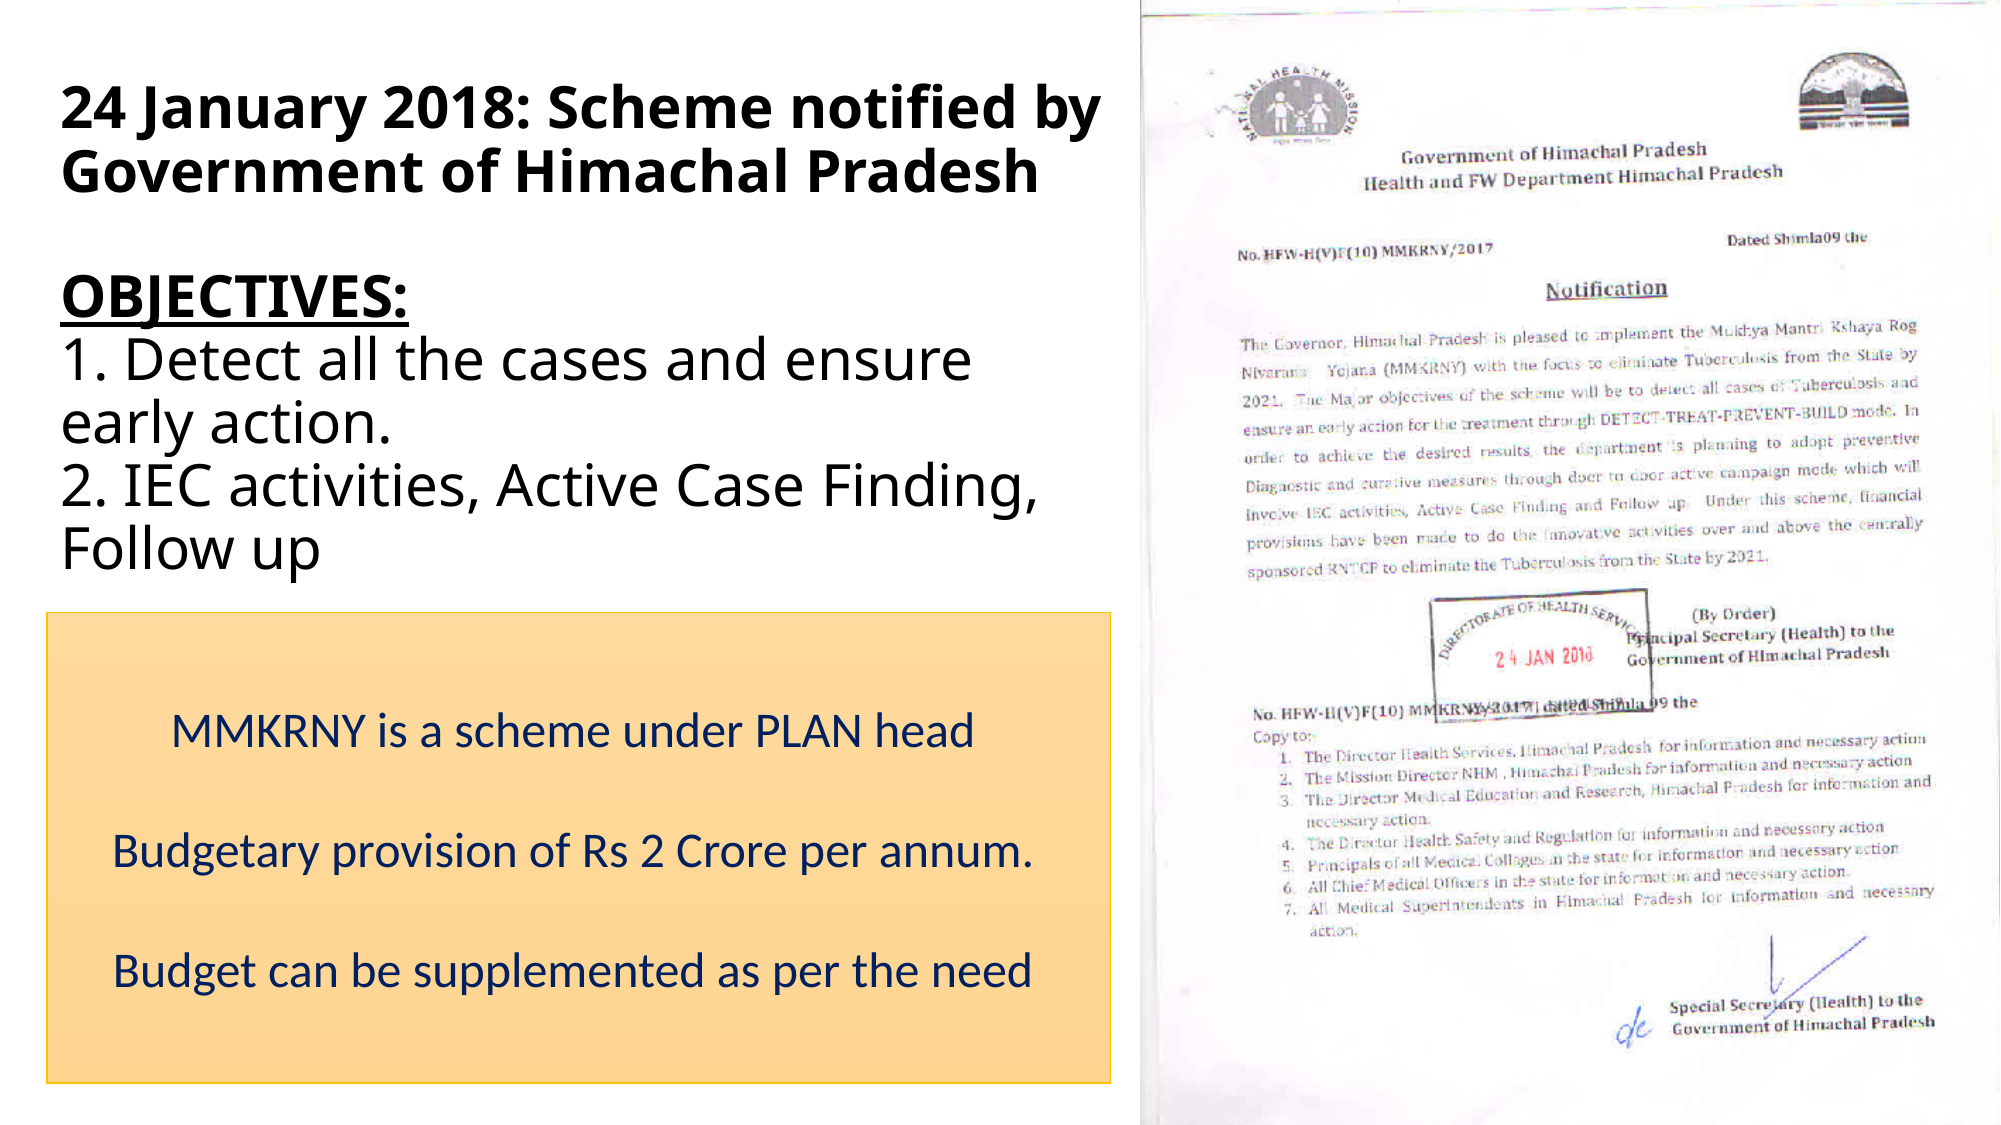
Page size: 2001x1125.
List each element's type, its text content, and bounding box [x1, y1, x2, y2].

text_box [1140, 0, 2000, 1125]
text_box MMKRNY is a scheme under PLAN head Budgetary provision of Rs 2 Crore per annum. Budget can be supplemented as per the need [46, 612, 1111, 1084]
title 24 January 2018: Scheme notified by Government of Himachal Pradesh OBJECTIVES: 1. Detect all the cases and ensure early action. 2. IEC activities, Active Case Finding, Follow up [45, 50, 1123, 618]
